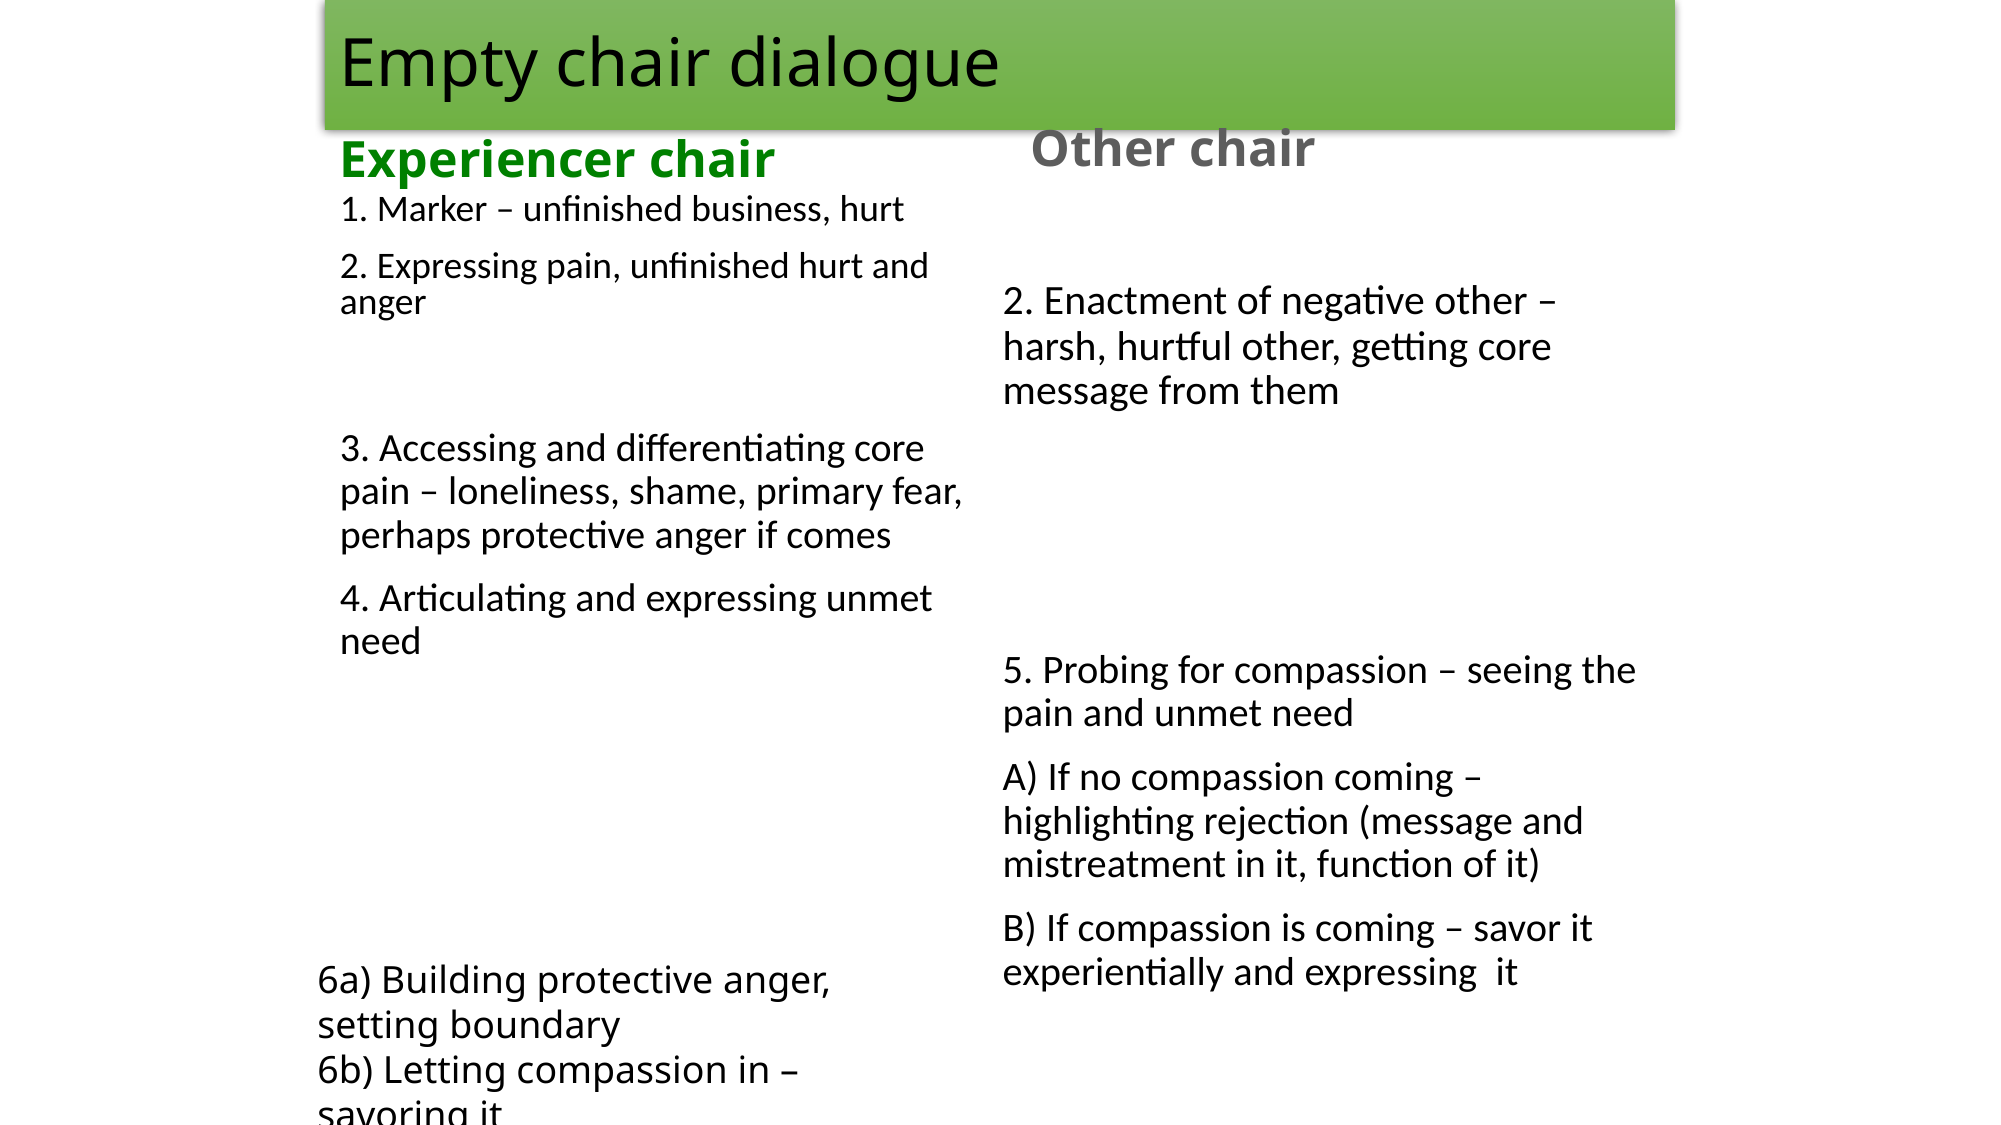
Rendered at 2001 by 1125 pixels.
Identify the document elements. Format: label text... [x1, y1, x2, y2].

list 5. Probing for compassion – seeing the pain and unmet need A) If no compassion coming – highlighting rejection (message and mistreatment in it, function of it) B) If compassion is coming – savor it experientially and expressing it [987, 640, 1675, 1005]
text_box Experiencer chair [324, 90, 988, 196]
text_box Other chair [1015, 79, 1679, 185]
list 3. Accessing and differentiating core pain – loneliness, shame, primary fear, perhaps protective anger if comes 4. Articulating and expressing unmet need [324, 356, 988, 706]
list 2. Enactment of negative other – harsh, hurtful other, getting core message from them [987, 276, 1651, 422]
list 1. Marker – unfinished business, hurt 2. Expressing pain, unfinished hurt and anger [324, 224, 988, 330]
text_box 6a) Building protective anger, setting boundary 6b) Letting compassion in – savoring it [302, 948, 960, 1125]
title Empty chair dialogue [324, 0, 1675, 130]
